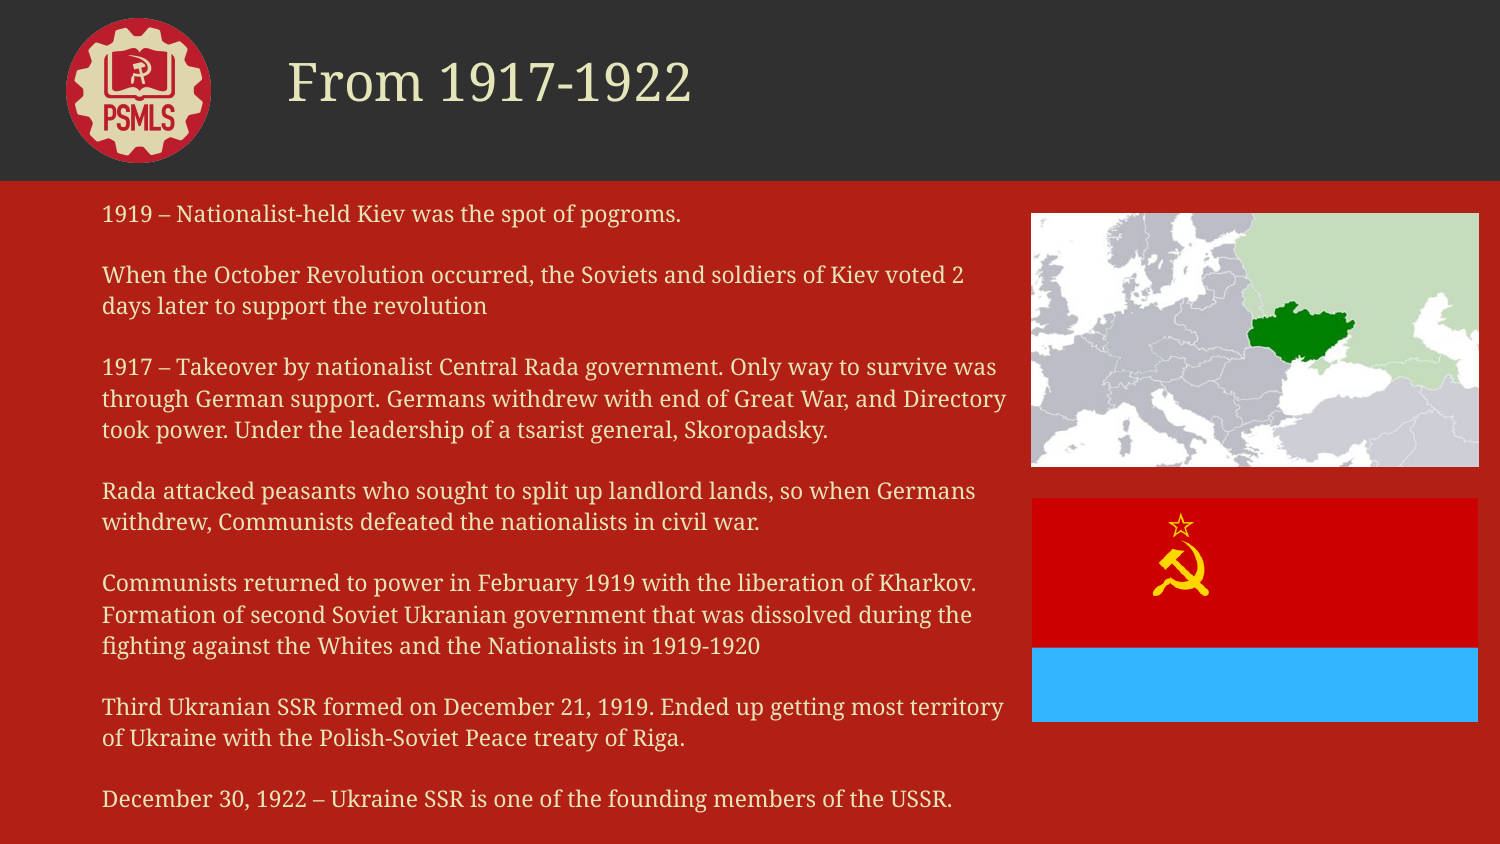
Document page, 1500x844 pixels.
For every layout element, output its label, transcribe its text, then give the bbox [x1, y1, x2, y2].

title From 1917-1922 [273, 33, 1463, 127]
text_box 1919 – Nationalist-held Kiev was the spot of pogroms. When the October Revolution occurred, the Soviets and soldiers of Kiev voted 2 days later to support the revolution 1917 – Takeover by nationalist Central Rada government. Only way to survive was through German support. Germans withdrew with end of Great War, and Directory took power. Under the leadership of a tsarist general, Skoropadsky. Rada attacked peasants who sought to split up landlord lands, so when Germans withdrew, Communists defeated the nationalists in civil war. Communists returned to power in February 1919 with the liberation of Kharkov. Formation of second Soviet Ukranian government that was dissolved during the fighting against the Whites and the Nationalists in 1919-1920 Third Ukranian SSR formed on December 21, 1919. Ended up getting most territory of Ukraine with the Polish-Soviet Peace treaty of Riga. December 30, 1922 – Ukraine SSR is one of the founding members of the USSR. [86, 180, 1032, 828]
text_box [0, 0, 1500, 181]
picture [66, 18, 211, 163]
picture [1030, 213, 1480, 467]
picture [1032, 498, 1478, 722]
